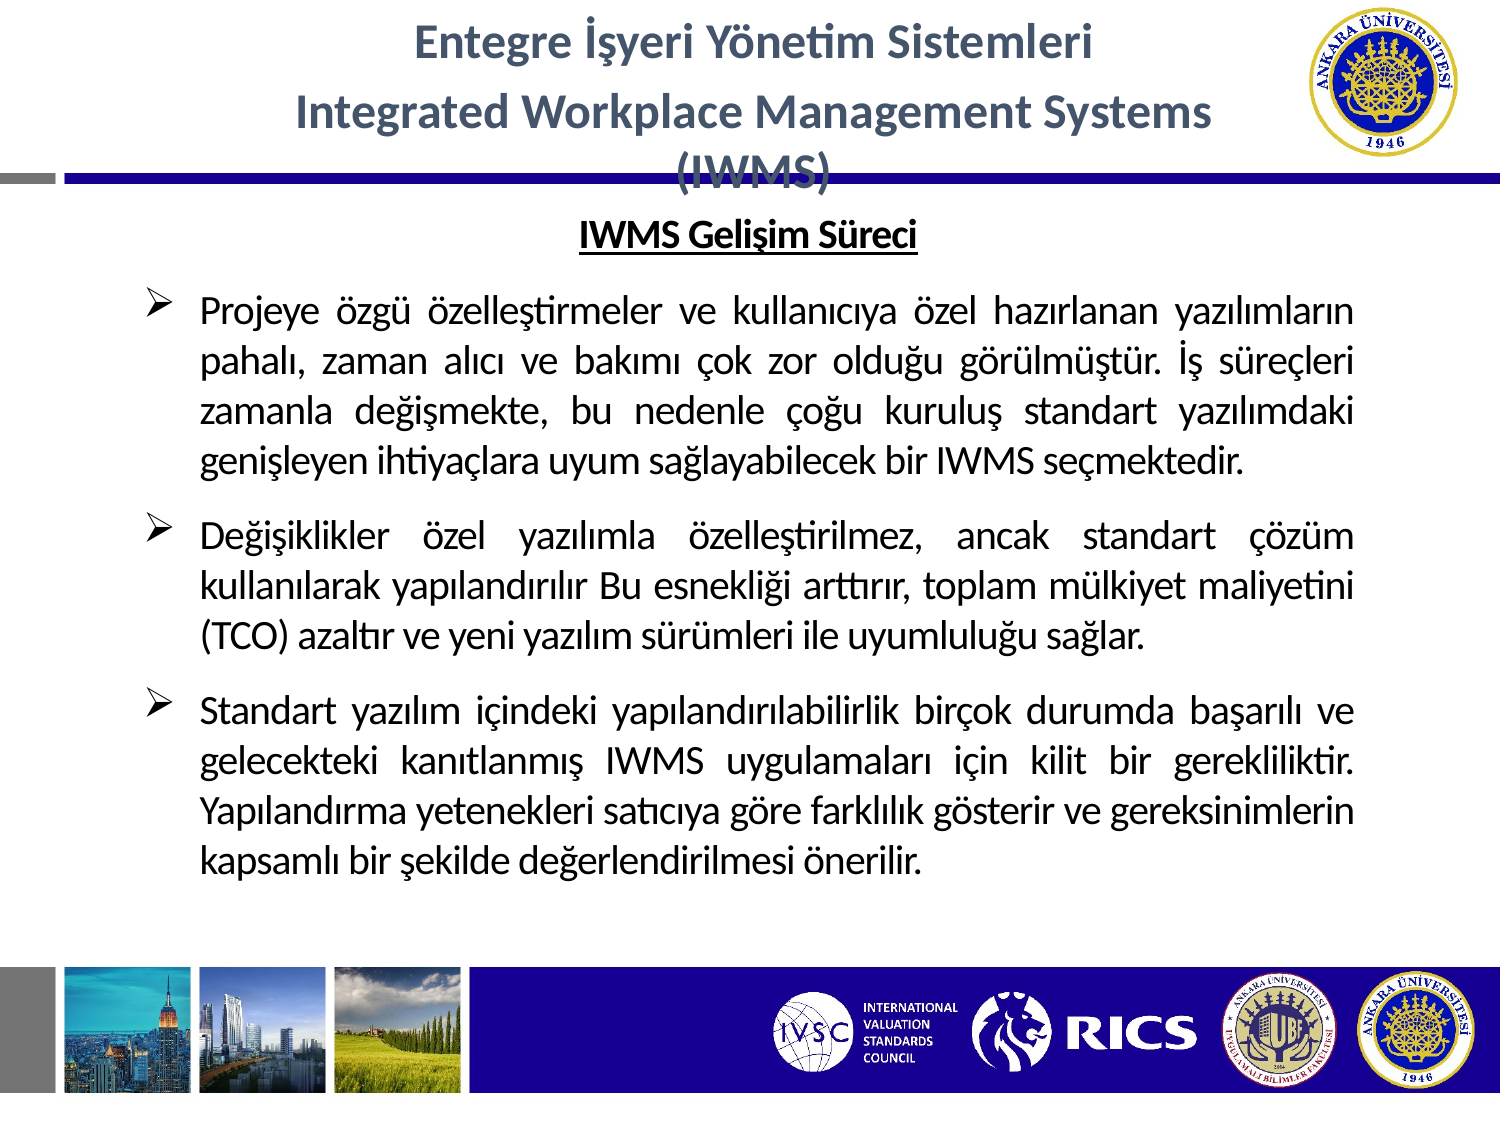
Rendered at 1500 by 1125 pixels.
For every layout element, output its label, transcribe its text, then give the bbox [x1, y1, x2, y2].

text_box Entegre İşyeri Yönetim Sistemleri Integrated Workplace Management Systems (IWMS) [232, 0, 1276, 199]
picture [0, 0, 1500, 1125]
text_box IWMS Gelişim Süreci Projeye özgü özelleştirmeler ve kullanıcıya özel hazırlanan yazılımların pahalı, zaman alıcı ve bakımı çok zor olduğu görülmüştür. İş süreçleri zamanla değişmekte, bu nedenle çoğu kuruluş standart yazılımdaki genişleyen ihtiyaçlara uyum sağlayabilecek bir IWMS seçmektedir. Değişiklikler özel yazılımla özelleştirilmez, ancak standart çözüm kullanılarak yapılandırılır Bu esnekliği arttırır, toplam mülkiyet maliyetini (TCO) azaltır ve yeni yazılım sürümleri ile uyumluluğu sağlar. Standart yazılım içindeki yapılandırılabilirlik birçok durumda başarılı ve gelecekteki kanıtlanmış IWMS uygulamaları için kilit bir gerekliliktir. Yapılandırma yetenekleri satıcıya göre farklılık gösterir ve gereksinimlerin kapsamlı bir şekilde değerlendirilmesi önerilir. [128, 199, 1369, 891]
